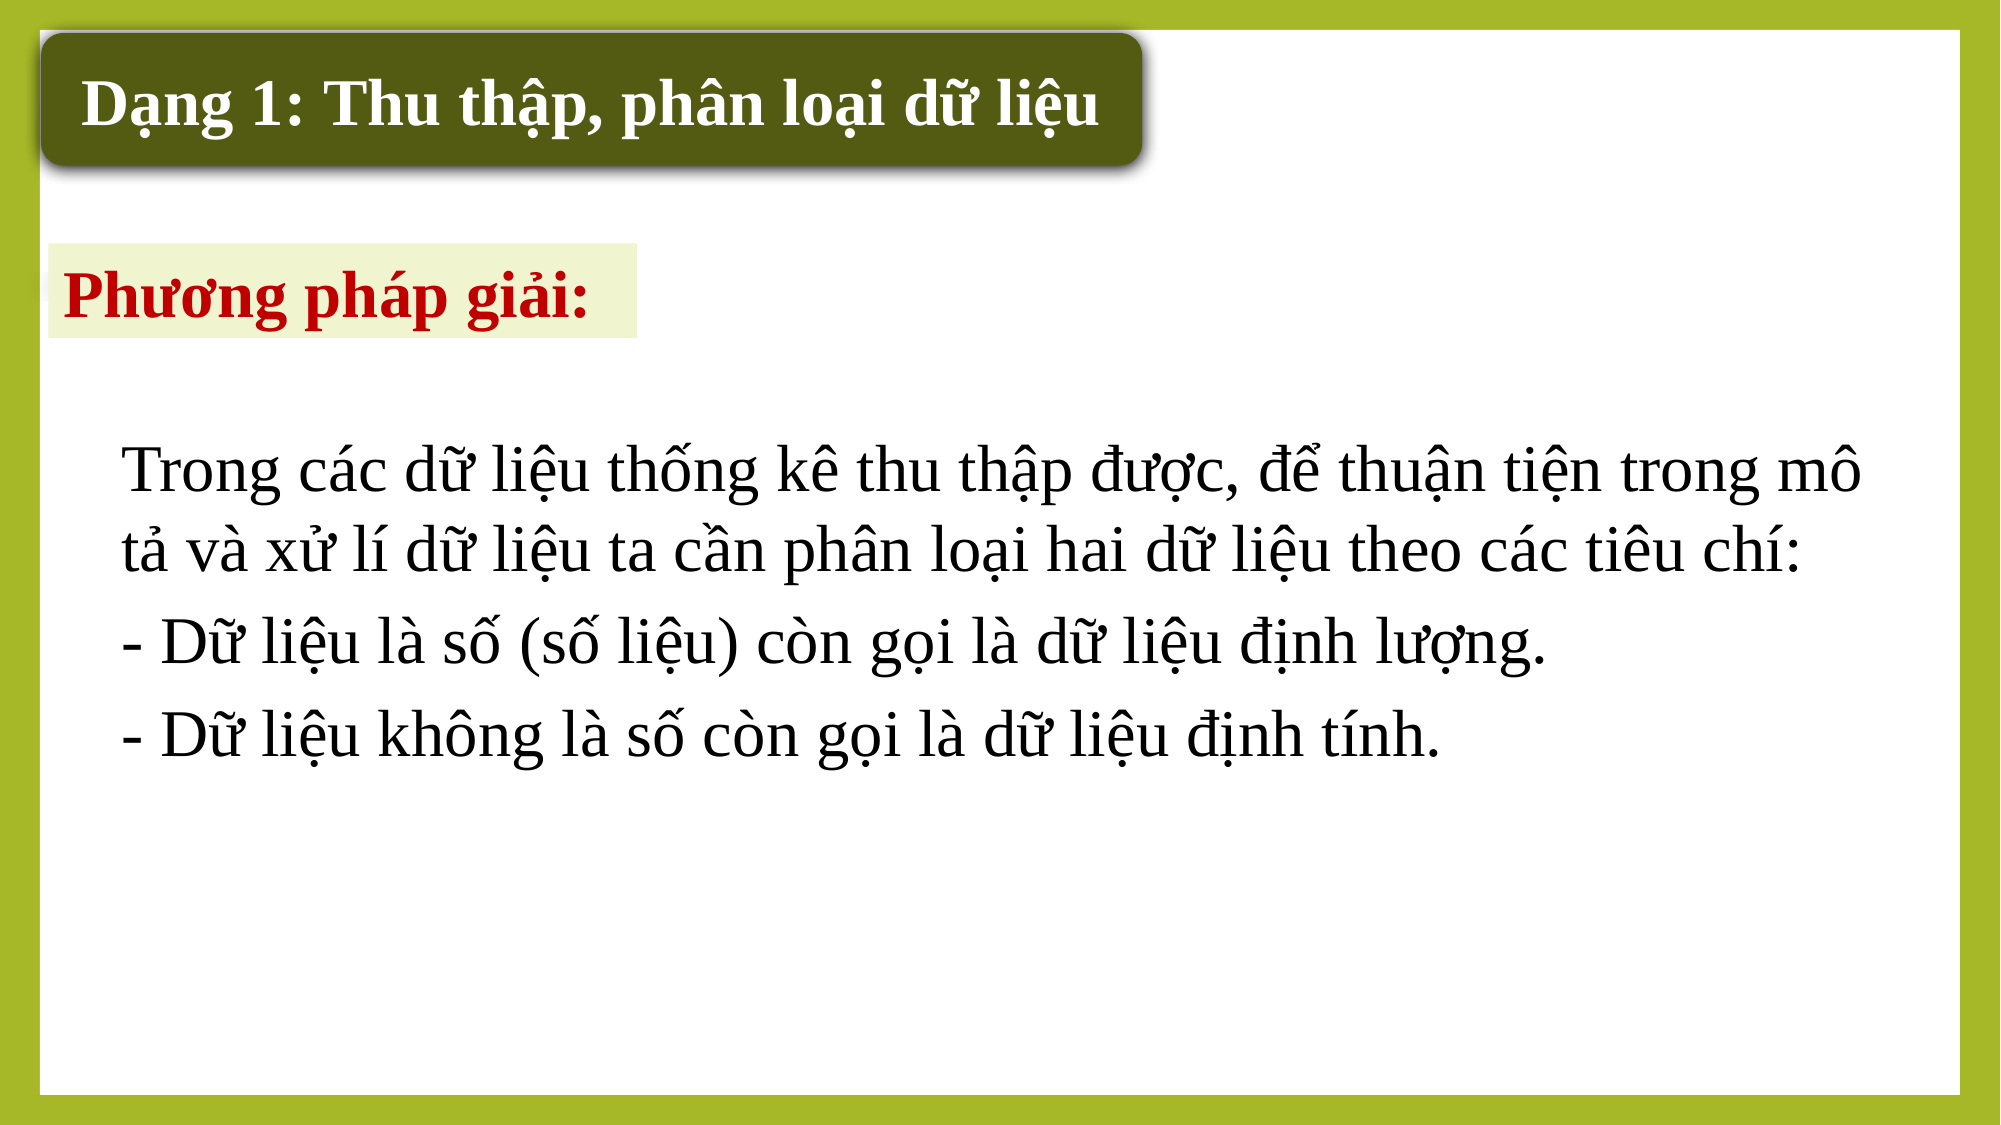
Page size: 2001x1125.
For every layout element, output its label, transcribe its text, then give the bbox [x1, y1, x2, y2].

text_box Phương pháp giải: [48, 243, 637, 339]
text_box Dạng 1: Thu thập, phân loại dữ liệu [39, 31, 1144, 167]
text_box Trong các dữ liệu thống kê thu thập được, để thuận tiện trong mô tả và xử lí dữ liệu ta cần phân loại hai dữ liệu theo các tiêu chí: - Dữ liệu là số (số liệu) còn gọi là dữ liệu định lượng. - Dữ liệu không là số còn gọi là dữ liệu định tính. [106, 417, 1894, 778]
